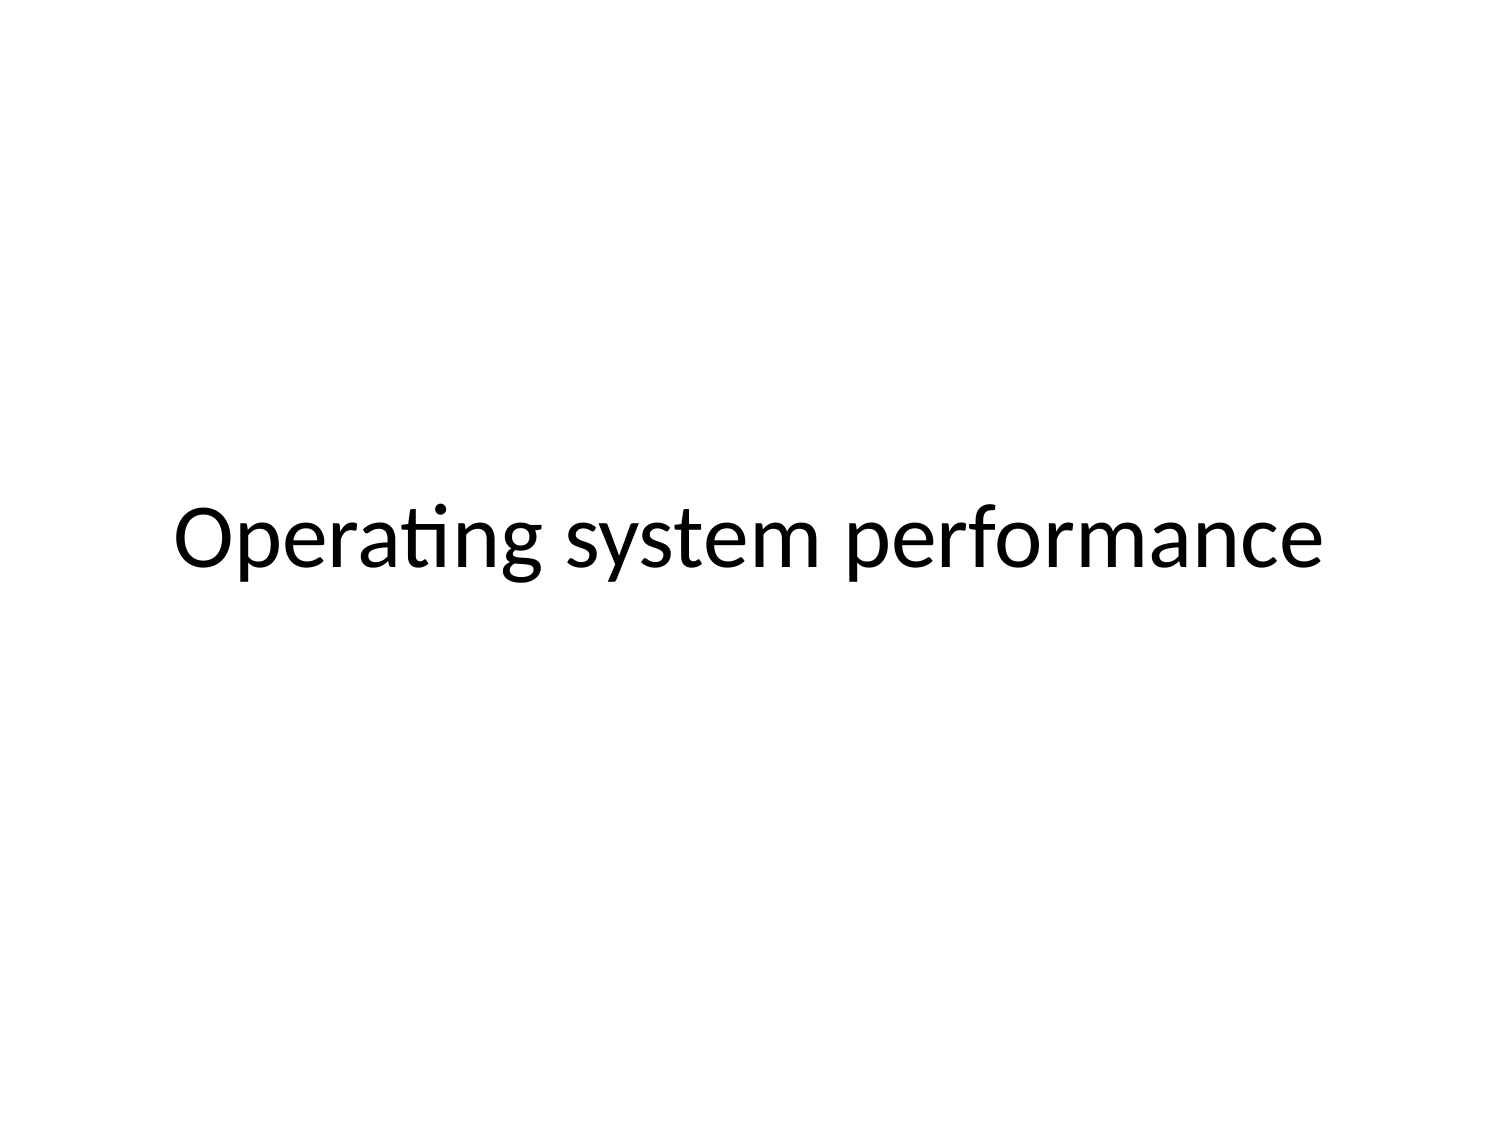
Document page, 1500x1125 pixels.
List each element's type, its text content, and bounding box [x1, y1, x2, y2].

title Operating system performance [75, 437, 1425, 625]
